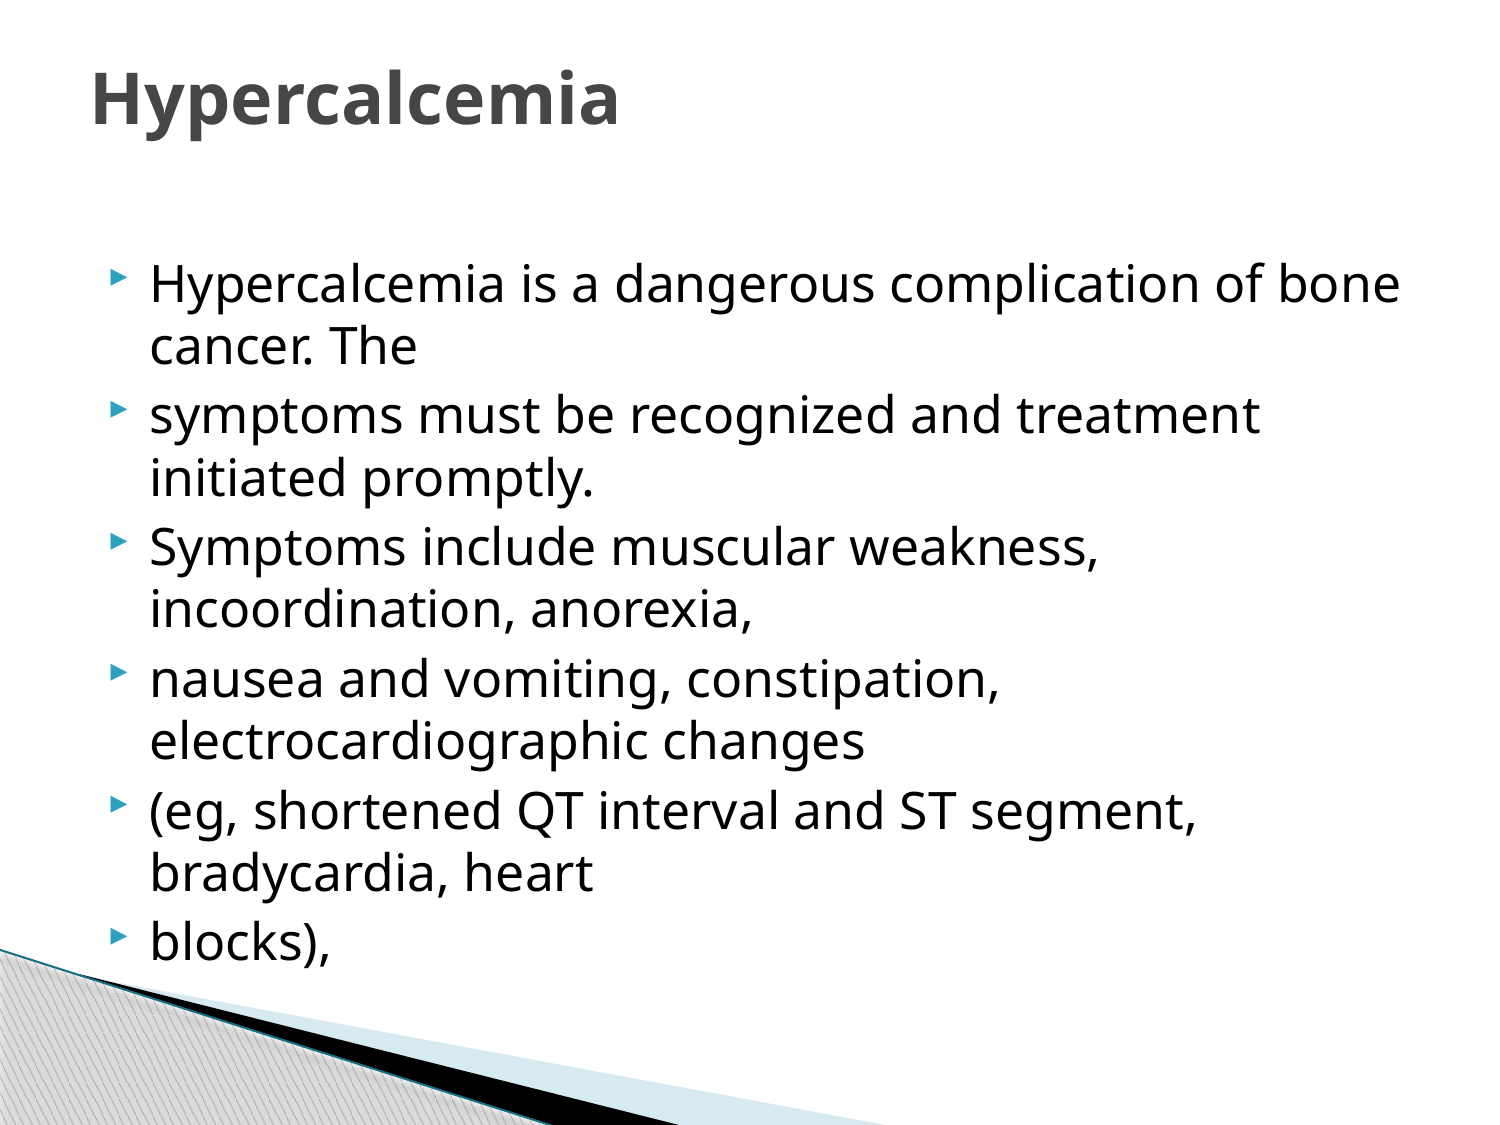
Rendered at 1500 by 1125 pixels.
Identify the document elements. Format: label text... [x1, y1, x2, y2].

list Hypercalcemia is a dangerous complication of bone cancer. The symptoms must be recognized and treatment initiated promptly. Symptoms include muscular weakness, incoordination, anorexia, nausea and vomiting, constipation, electrocardiographic changes (eg, shortened QT interval and ST segment, bradycardia, heart blocks), [75, 243, 1425, 986]
title Hypercalcemia [75, 45, 1425, 233]
